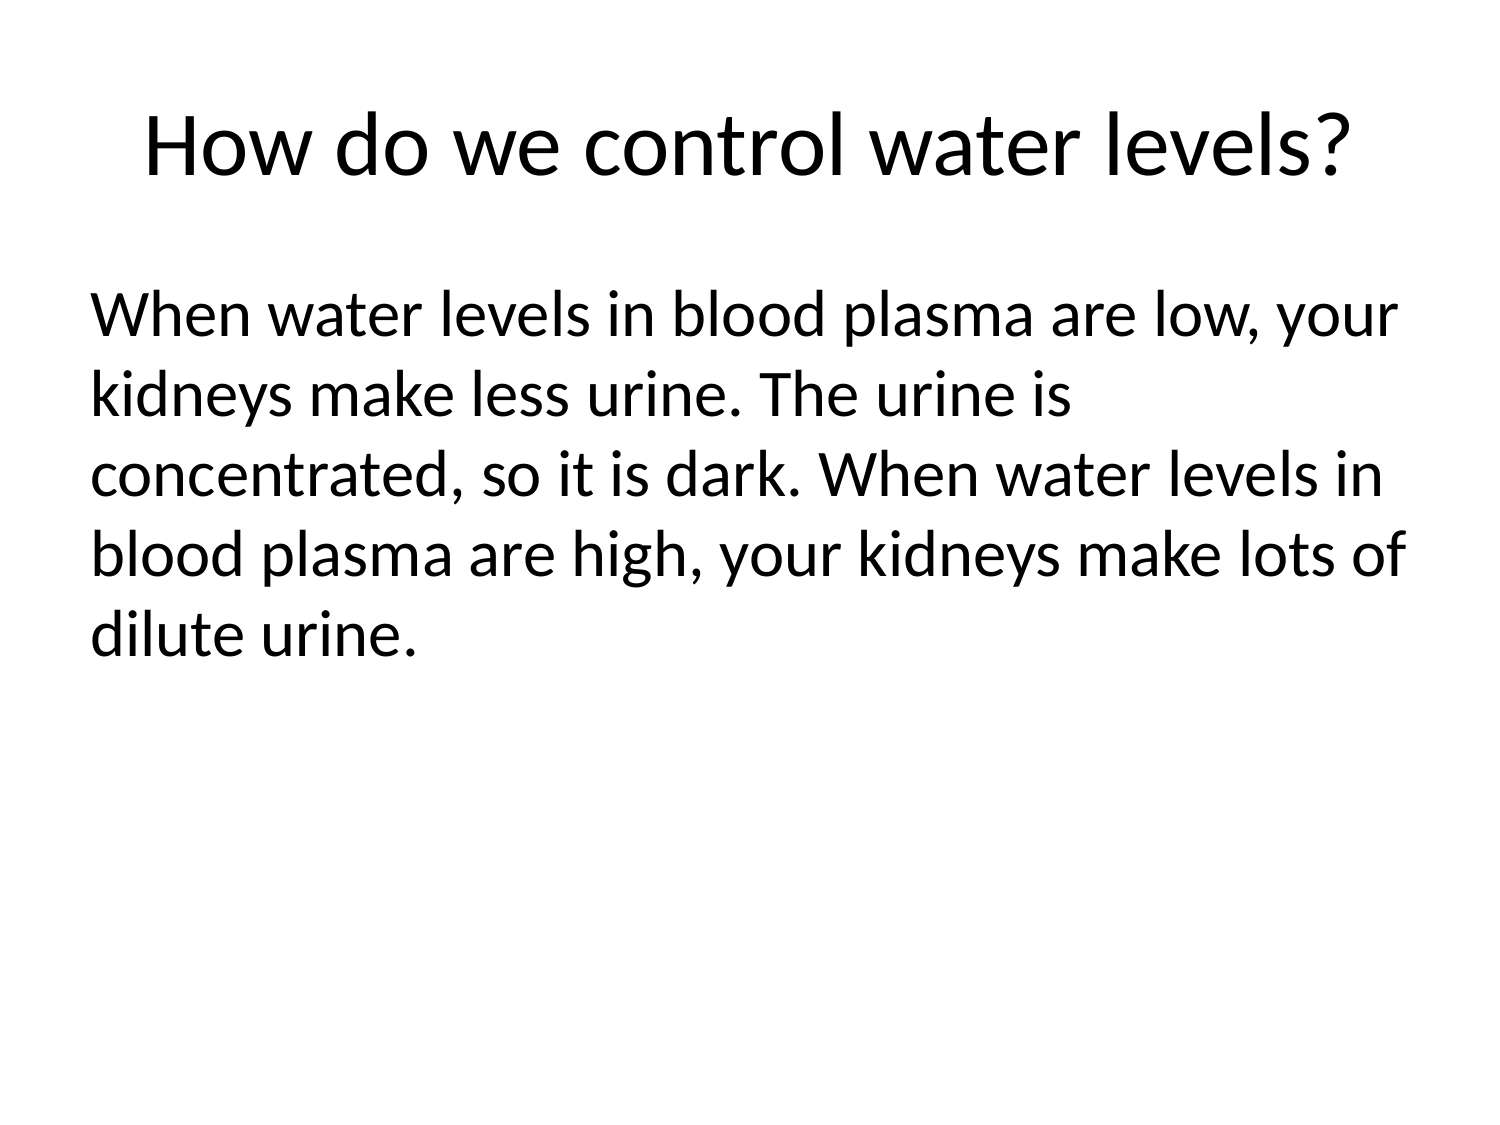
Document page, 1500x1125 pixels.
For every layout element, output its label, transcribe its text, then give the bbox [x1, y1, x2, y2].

title How do we control water levels? [75, 45, 1425, 233]
list When water levels in blood plasma are low, your kidneys make less urine. The urine is concentrated, so it is dark. When water levels in blood plasma are high, your kidneys make lots of dilute urine. [75, 262, 1425, 1005]
